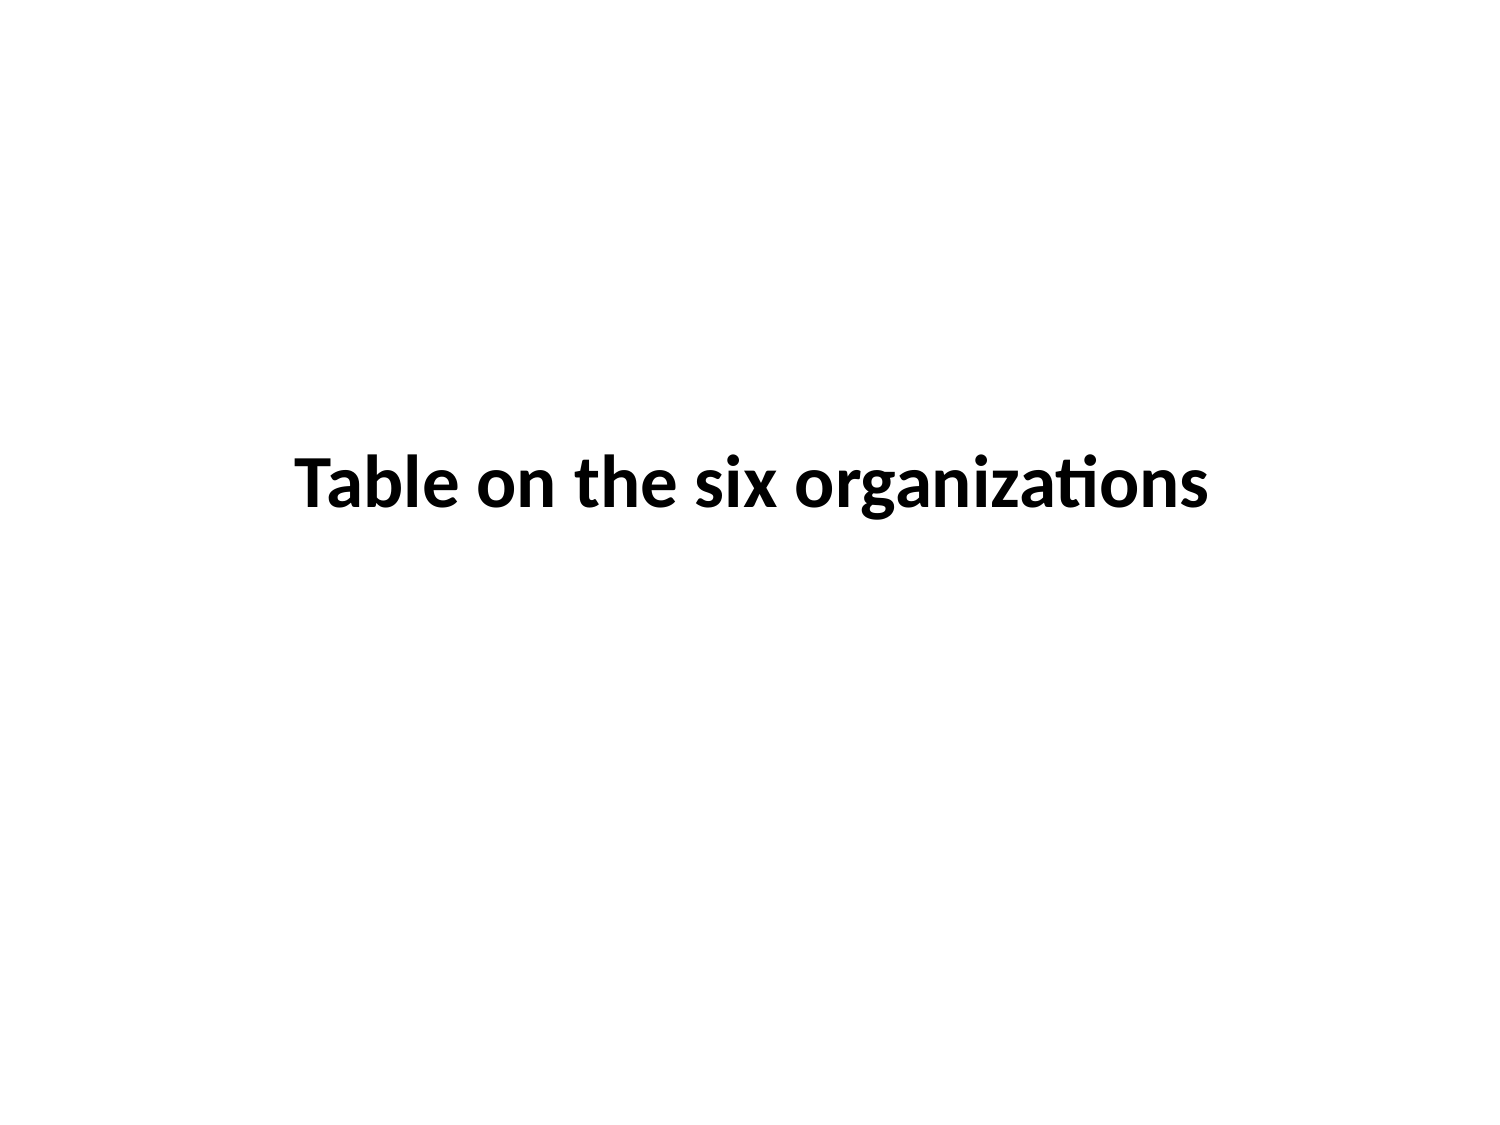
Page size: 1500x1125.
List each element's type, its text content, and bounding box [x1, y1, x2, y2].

text_box Table on the six organizations [280, 424, 1226, 530]
